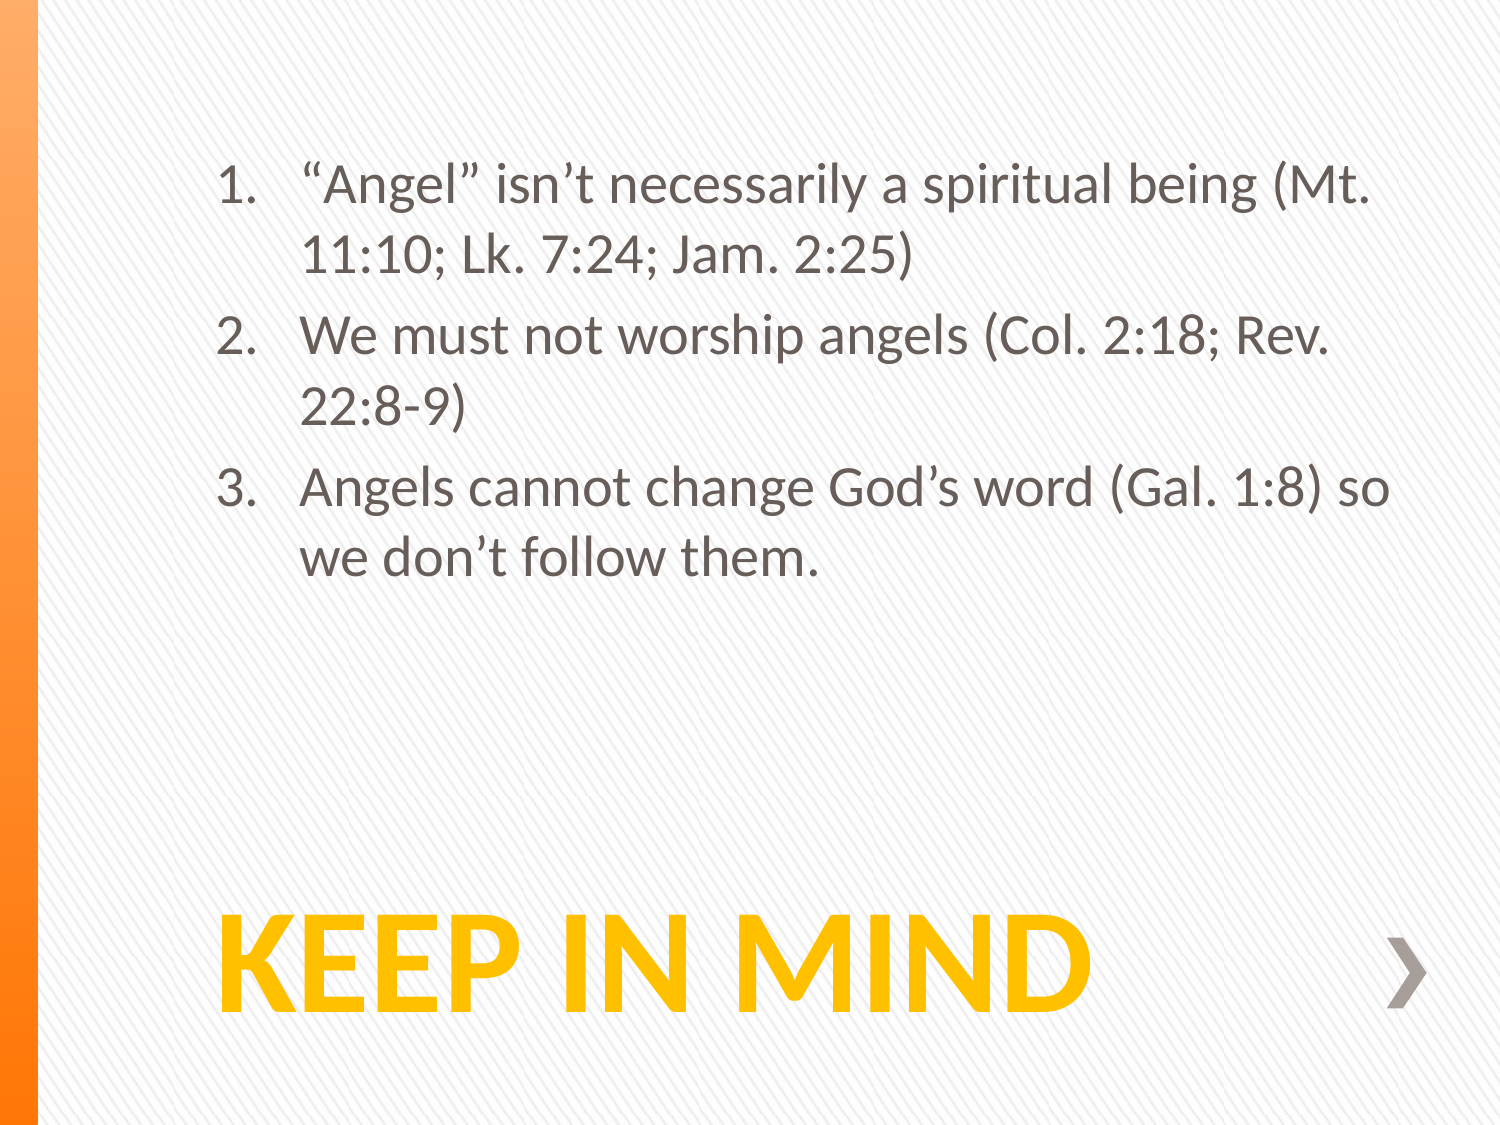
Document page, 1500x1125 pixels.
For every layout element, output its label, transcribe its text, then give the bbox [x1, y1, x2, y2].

title KEEP IN MIND [200, 863, 1388, 1050]
list “Angel” isn’t necessarily a spiritual being (Mt. 11:10; Lk. 7:24; Jam. 2:25) We must not worship angels (Col. 2:18; Rev. 22:8-9) Angels cannot change God’s word (Gal. 1:8) so we don’t follow them. [200, 137, 1425, 863]
